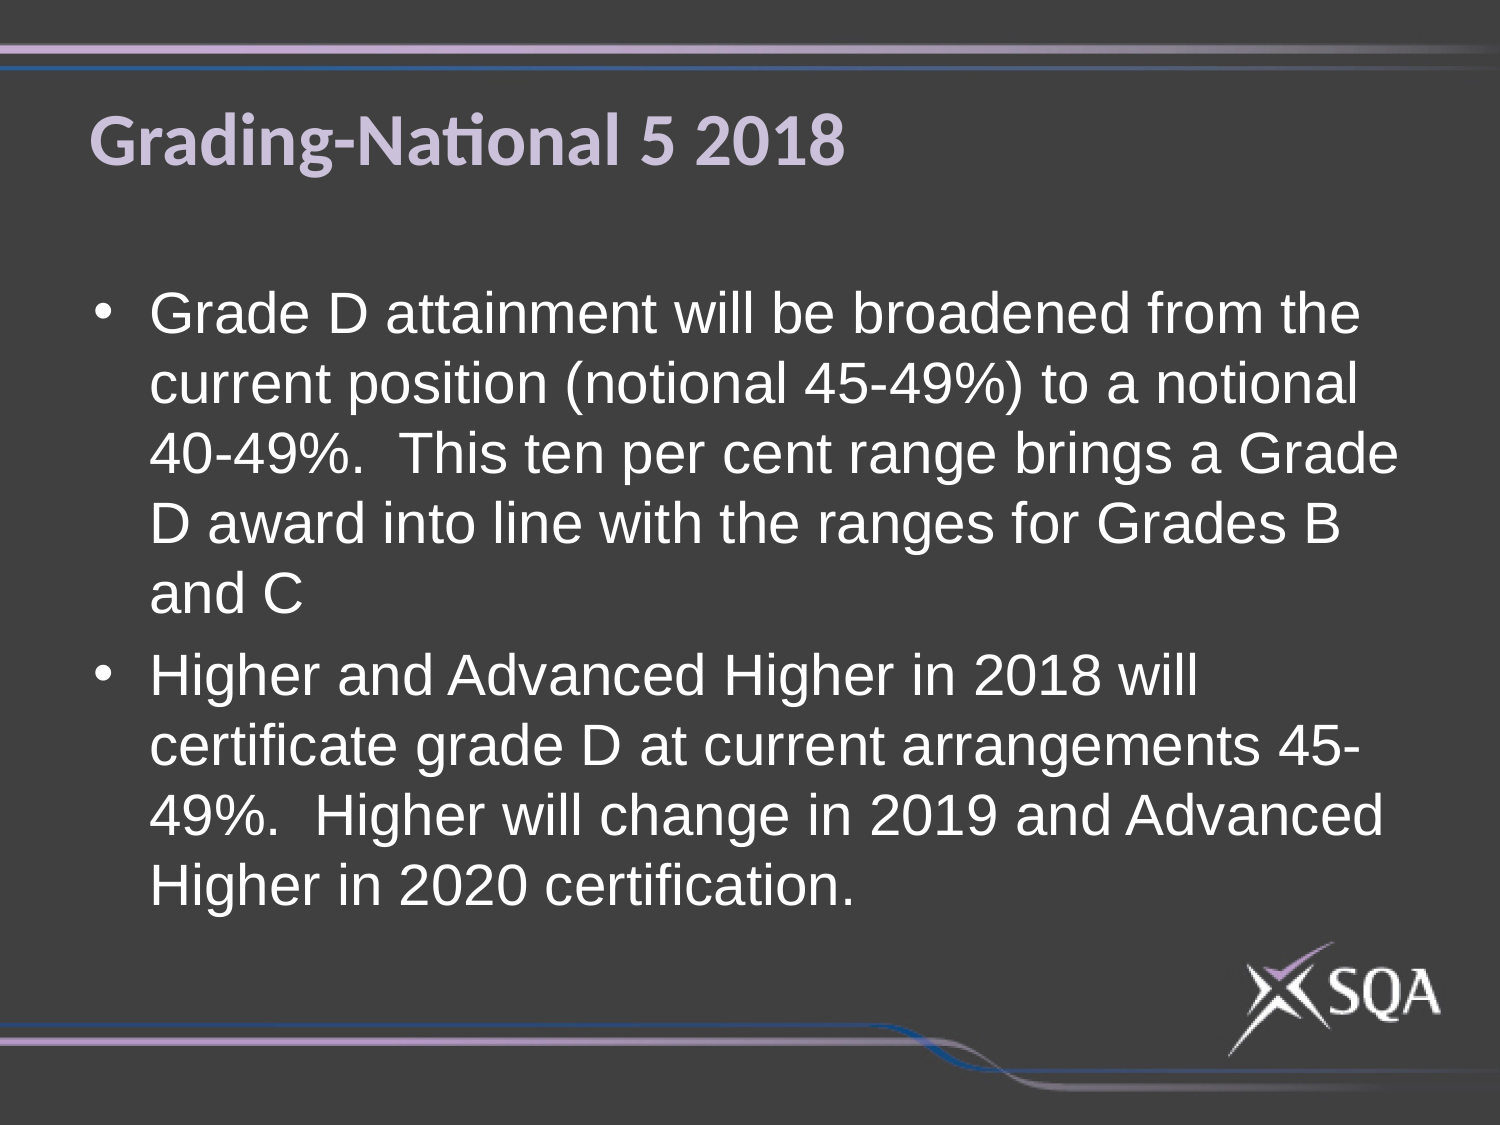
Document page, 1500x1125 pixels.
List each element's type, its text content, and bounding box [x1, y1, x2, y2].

list Grade D attainment will be broadened from the current position (notional 45-49%) to a notional 40-49%. This ten per cent range brings a Grade D award into line with the ranges for Grades B and C Higher and Advanced Higher in 2018 will certificate grade D at current arrangements 45-49%. Higher will change in 2019 and Advanced Higher in 2020 certification. [78, 196, 1429, 939]
picture [0, 0, 1500, 1125]
title Grading-National 5 2018 [75, 66, 1425, 233]
